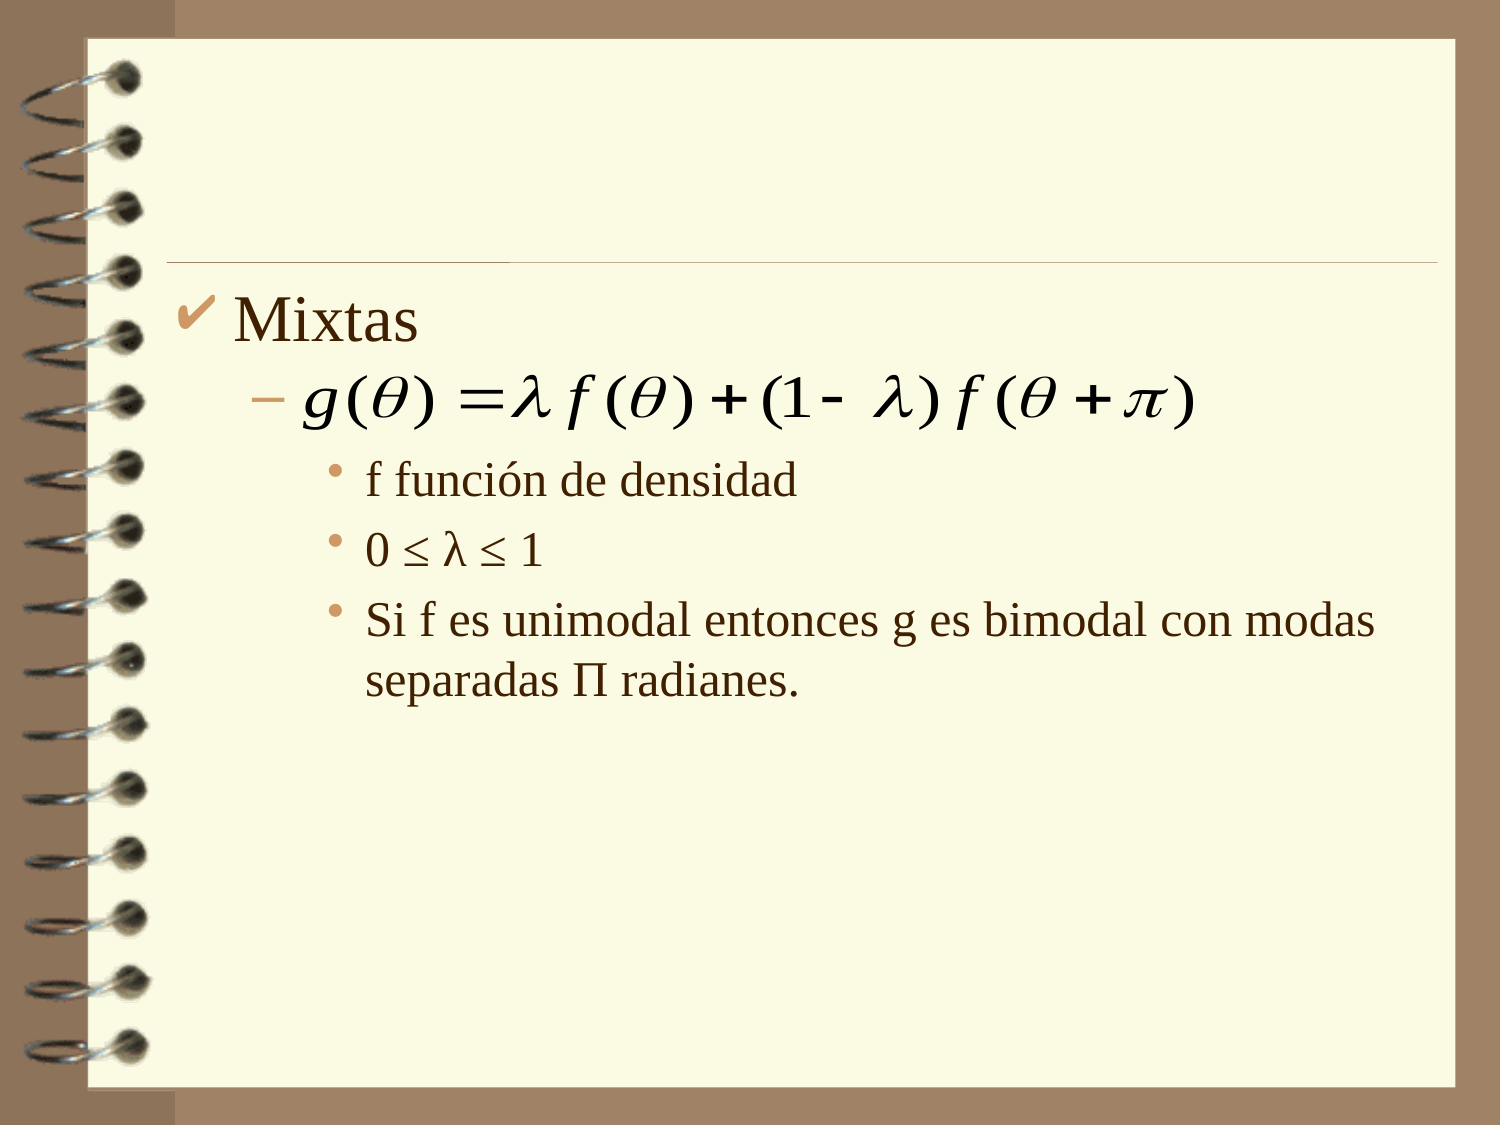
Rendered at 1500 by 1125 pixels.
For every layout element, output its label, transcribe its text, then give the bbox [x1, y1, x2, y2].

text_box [292, 364, 1210, 442]
picture [0, 0, 175, 1125]
list Mixtas f función de densidad 0 ≤ λ ≤ 1 Si f es unimodal entonces g es bimodal con modas separadas Π radianes. [162, 266, 1438, 1024]
